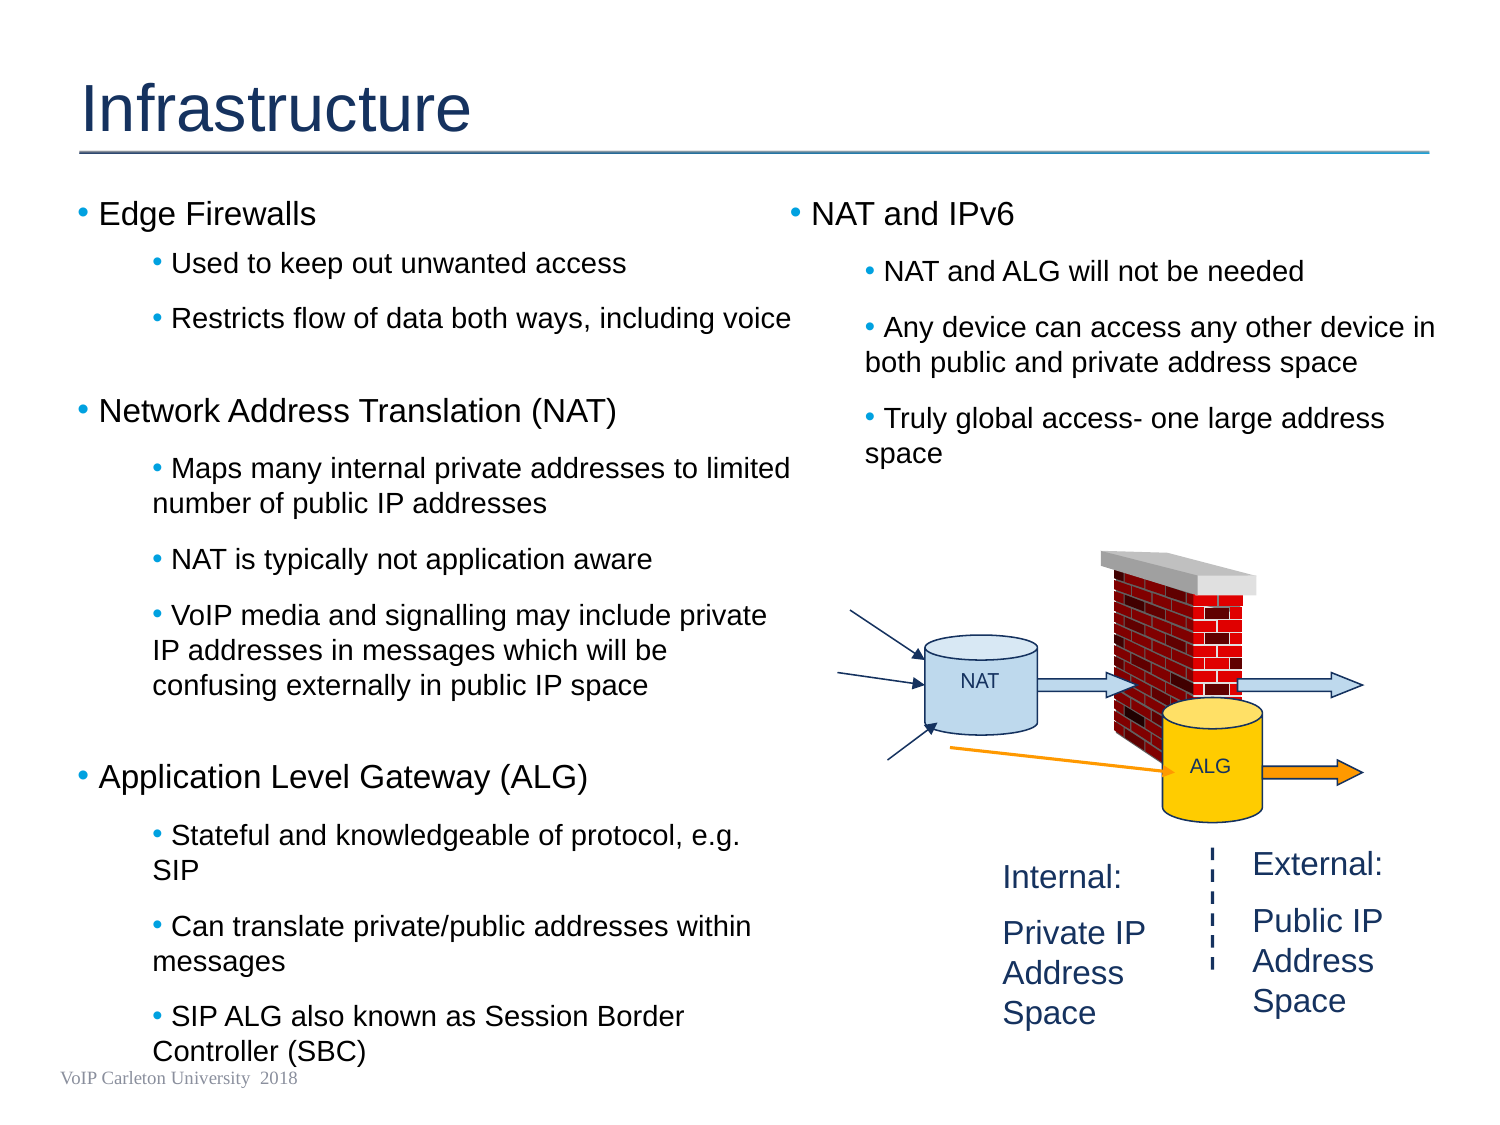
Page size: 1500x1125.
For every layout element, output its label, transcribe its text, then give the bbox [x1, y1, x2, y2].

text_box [837, 550, 1413, 1045]
list NAT and IPv6 NAT and ALG will not be needed Any device can access any other device in both public and private address space Truly global access- one large address space [774, 184, 1483, 985]
list Edge Firewalls Used to keep out unwanted access Restricts flow of data both ways, including voice Network Address Translation (NAT) Maps many internal private addresses to limited number of public IP addresses NAT is typically not application aware VoIP media and signalling may include private IP addresses in messages which will be confusing externally in public IP space Application Level Gateway (ALG) Stateful and knowledgeable of protocol, e.g. SIP Can translate private/public addresses within messages SIP ALG also known as Session Border Controller (SBC) [62, 184, 774, 985]
title Infrastructure [65, 53, 1447, 145]
